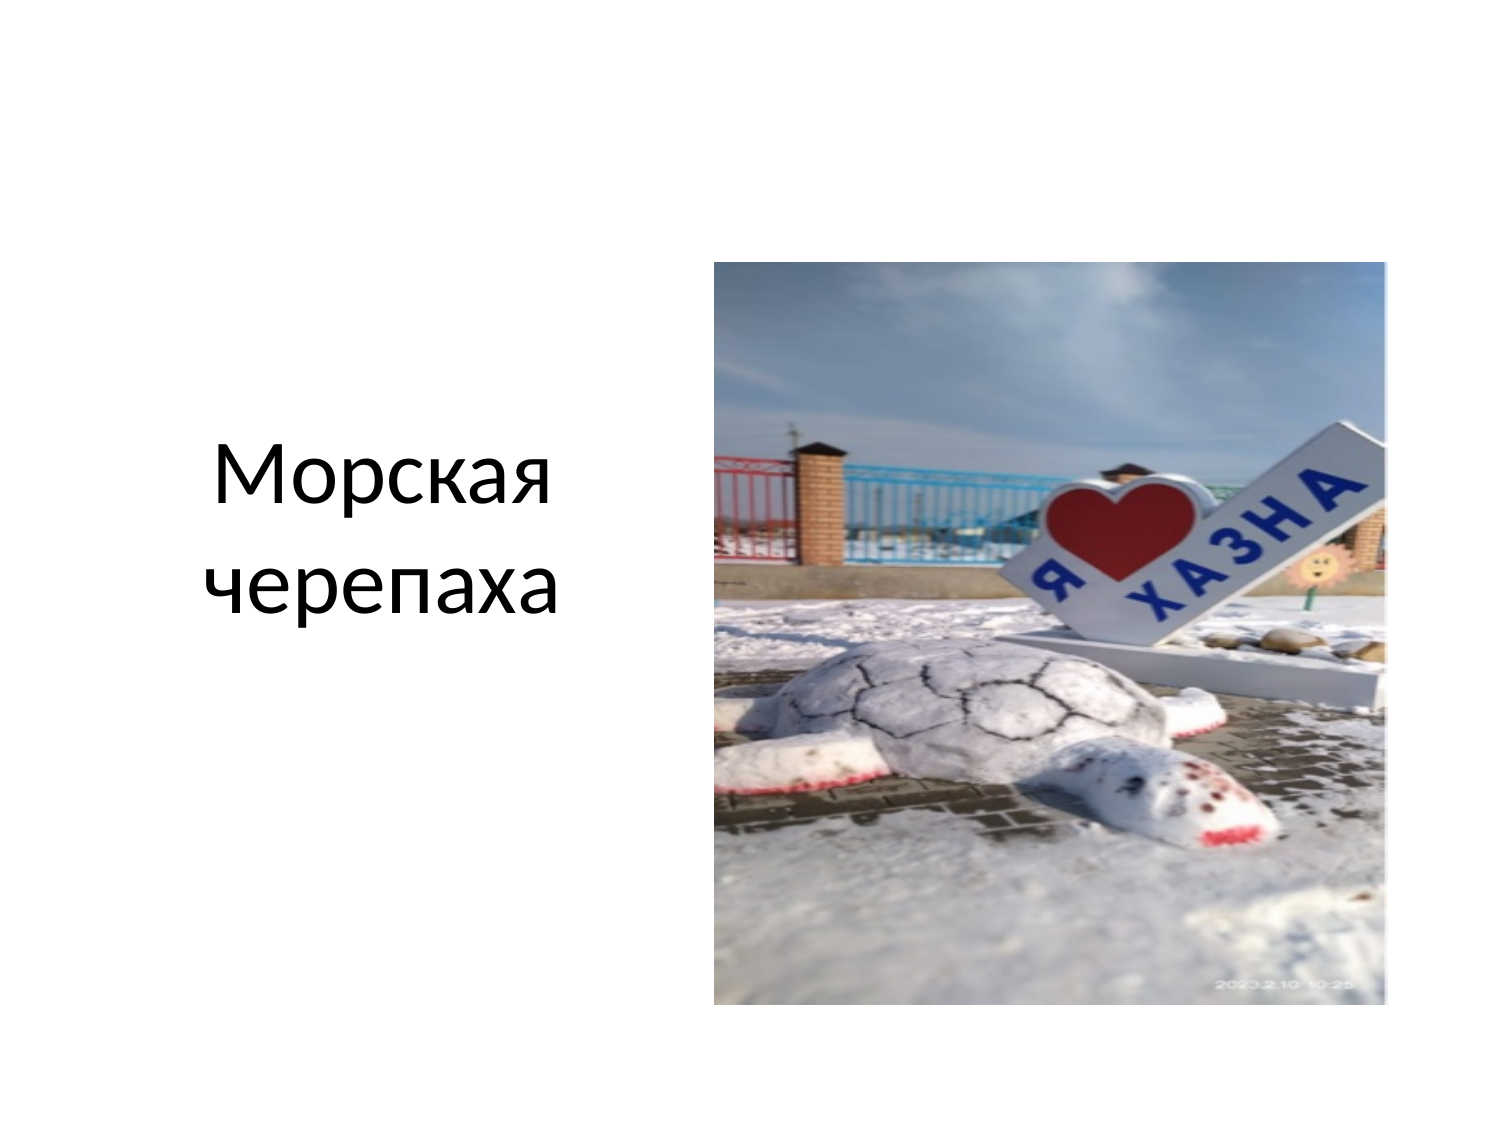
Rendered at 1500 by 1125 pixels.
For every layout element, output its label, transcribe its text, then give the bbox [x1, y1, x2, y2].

title Морская черепаха [75, 45, 691, 1000]
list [714, 262, 1389, 1006]
